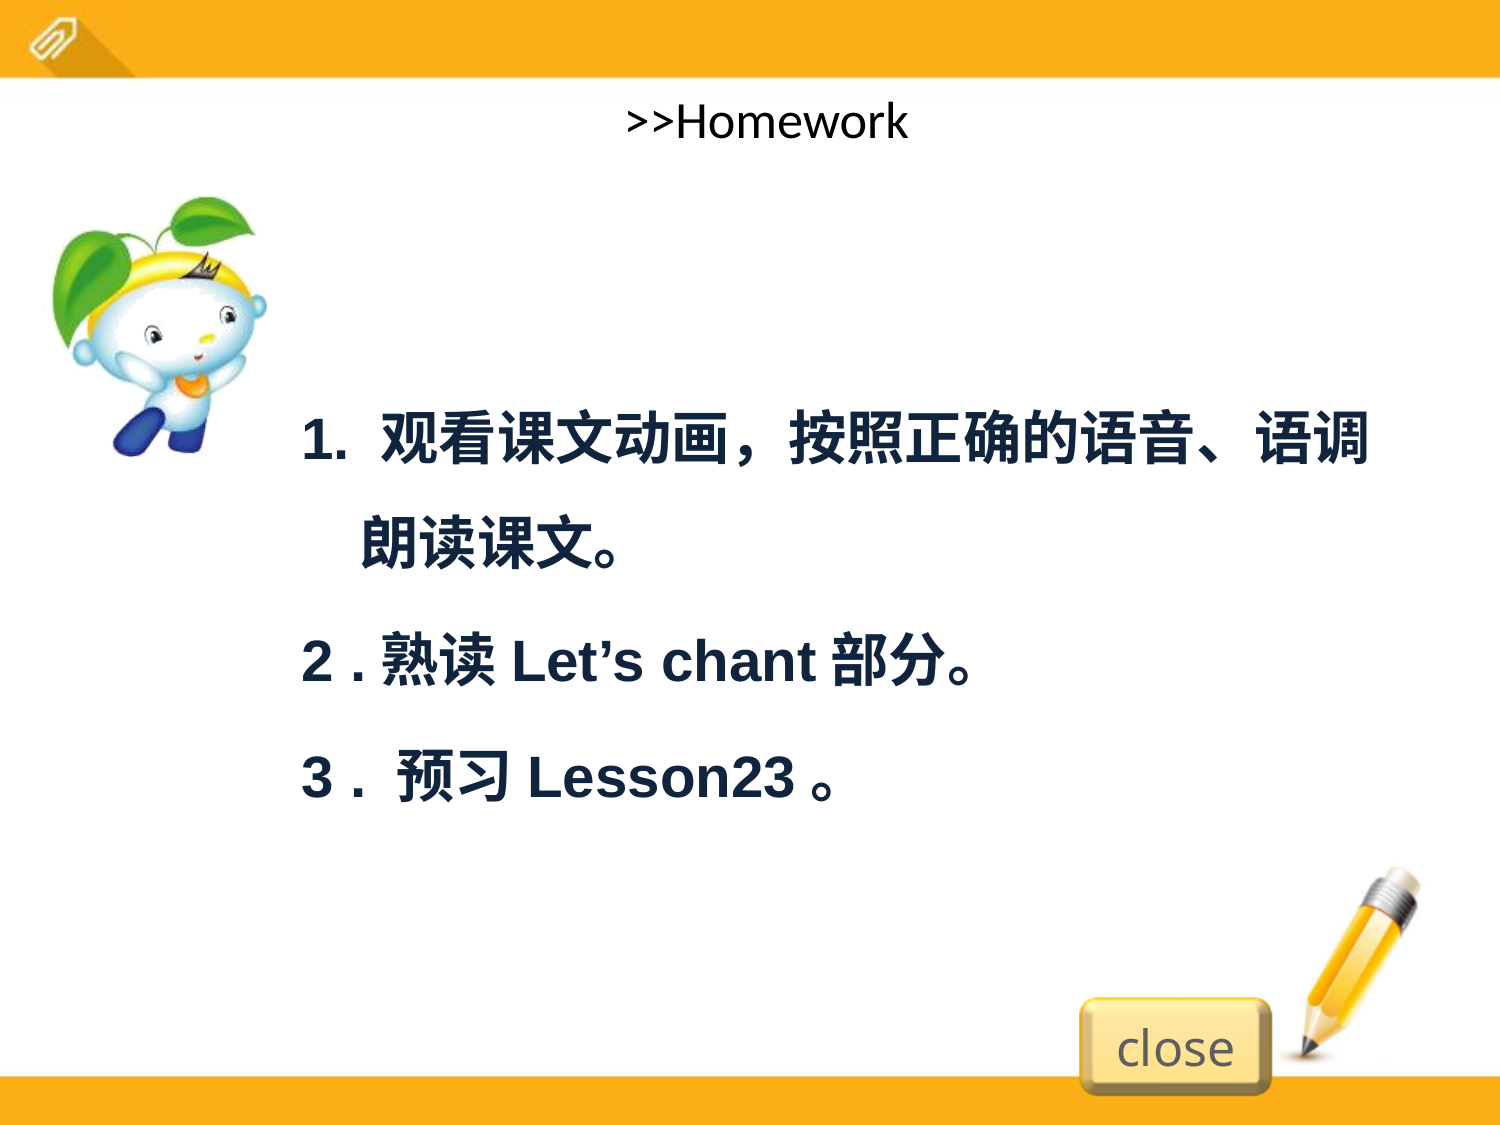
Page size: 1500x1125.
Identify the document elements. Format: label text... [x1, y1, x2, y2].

picture [0, 0, 1500, 1125]
list 1. 观看课文动画，按照正确的语音、语调朗读课文。 2 .熟读Let’s chant部分。 3 . 预习Lesson23。 [272, 358, 1421, 841]
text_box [1077, 995, 1275, 1099]
title >>Homework [86, 78, 1447, 157]
